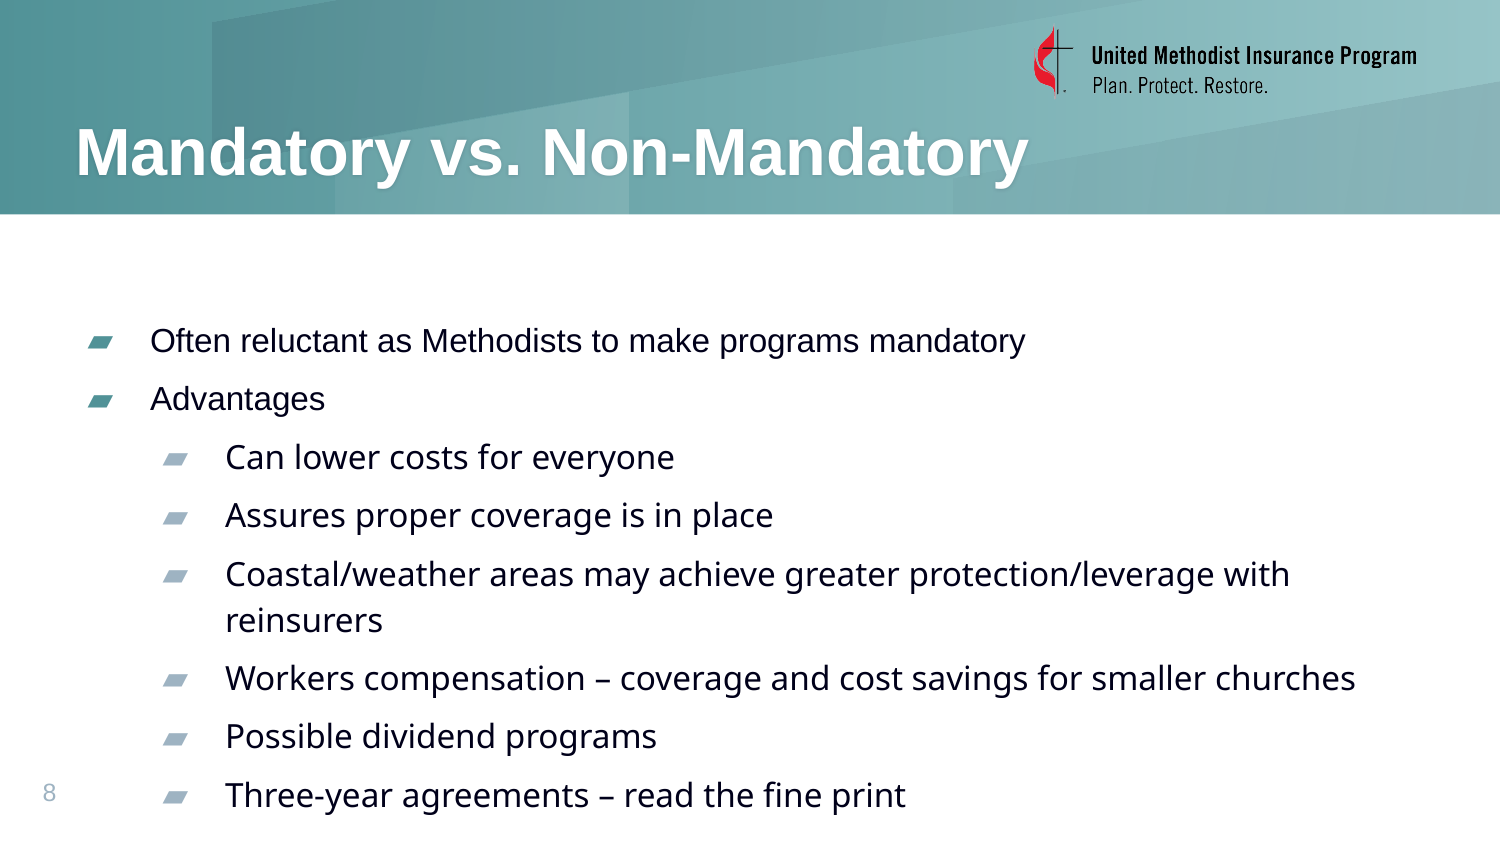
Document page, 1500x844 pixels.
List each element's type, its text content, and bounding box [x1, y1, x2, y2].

picture [1075, 17, 1422, 107]
title Mandatory vs. Non-Mandatory [75, 0, 1075, 298]
slide_number 8 [42, 766, 122, 807]
list Often reluctant as Methodists to make programs mandatory Advantages Can lower costs for everyone Assures proper coverage is in place Coastal/weather areas may achieve greater protection/leverage with reinsurers Workers compensation – coverage and cost savings for smaller churches Possible dividend programs Three-year agreements – read the fine print [75, 313, 1425, 767]
